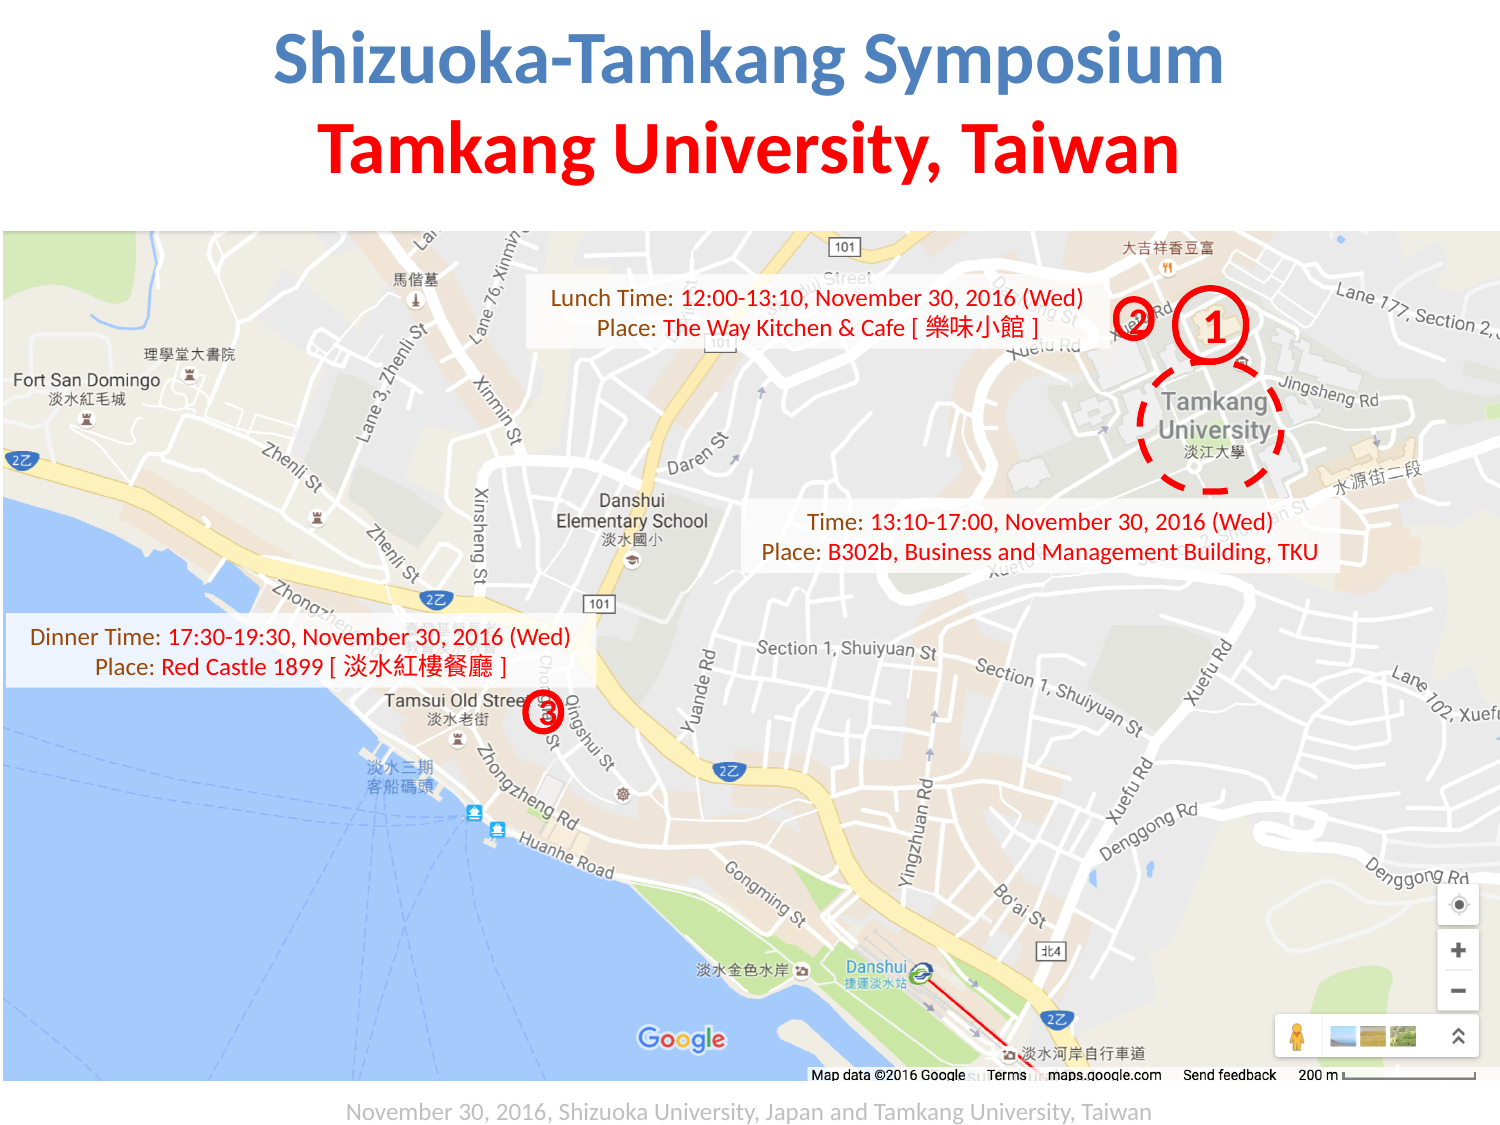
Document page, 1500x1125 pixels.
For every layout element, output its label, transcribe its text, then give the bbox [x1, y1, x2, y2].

text_box Shizuoka-Tamkang Symposium Tamkang University, Taiwan [74, 0, 1425, 198]
picture [2, 231, 1500, 1082]
footer November 30, 2016, Shizuoka University, Japan and Tamkang University, Taiwan [230, 1089, 1270, 1125]
